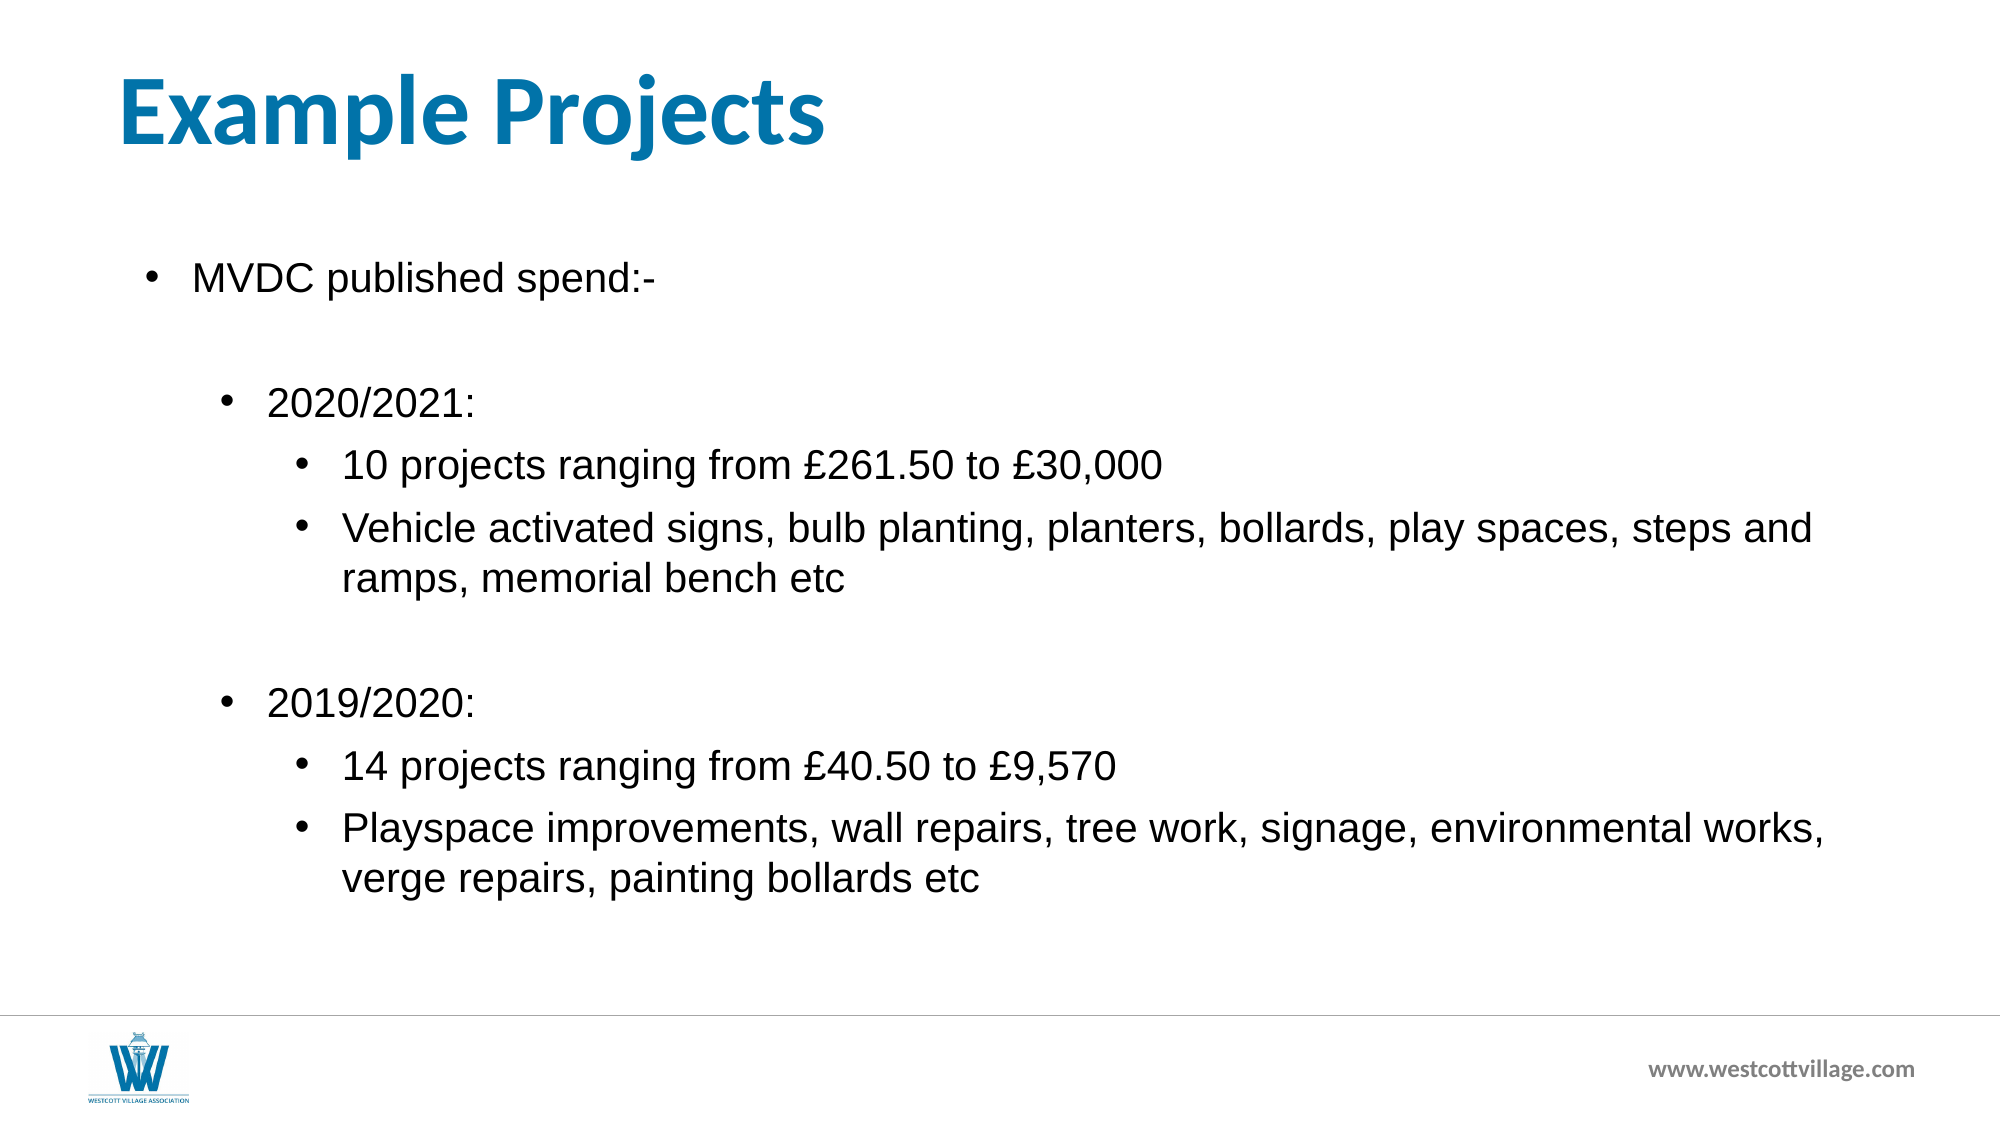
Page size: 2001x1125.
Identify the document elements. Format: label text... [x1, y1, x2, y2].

text_box MVDC published spend:- 2020/2021: 10 projects ranging from £261.50 to £30,000 Vehicle activated signs, bulb planting, planters, bollards, play spaces, steps and ramps, memorial bench etc 2019/2020: 14 projects ranging from £40.50 to £9,570 Playspace improvements, wall repairs, tree work, signage, environmental works, verge repairs, painting bollards etc [130, 243, 1870, 909]
text_box Example Projects [103, 37, 842, 172]
picture [88, 1032, 189, 1103]
